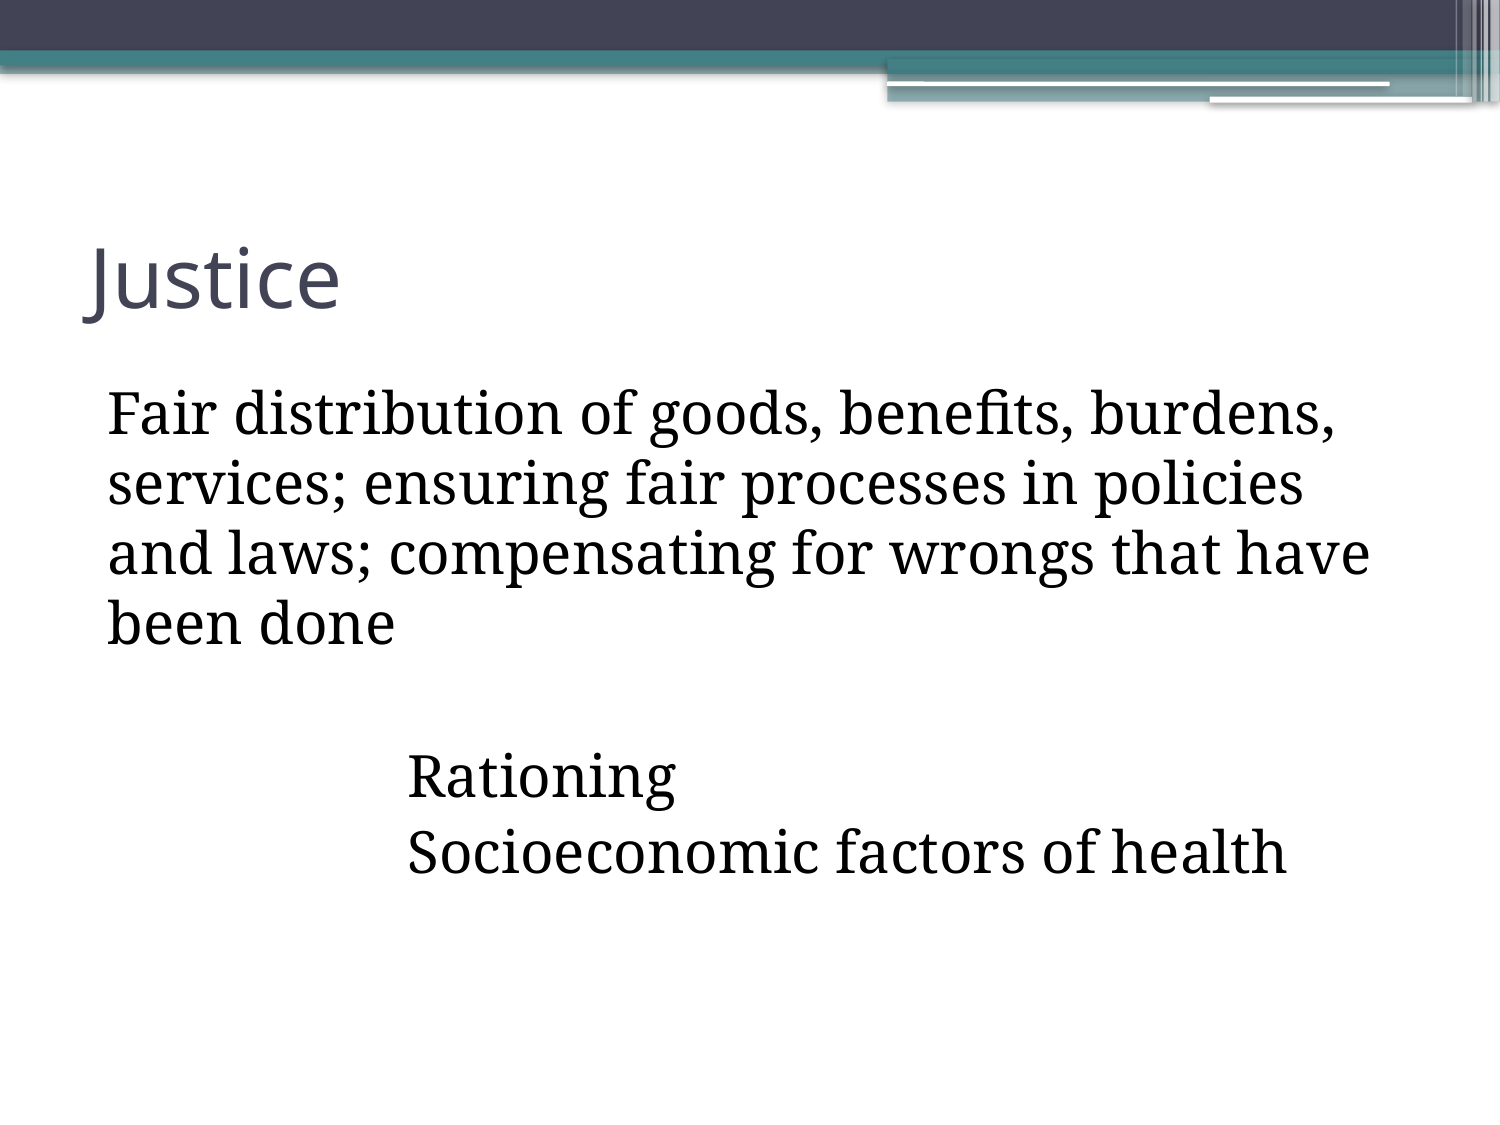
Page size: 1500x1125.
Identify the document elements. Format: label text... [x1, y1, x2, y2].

title Justice [75, 187, 1425, 363]
list Fair distribution of goods, benefits, burdens, services; ensuring fair processes in policies and laws; compensating for wrongs that have been done Rationing Socioeconomic factors of health [75, 368, 1425, 1079]
